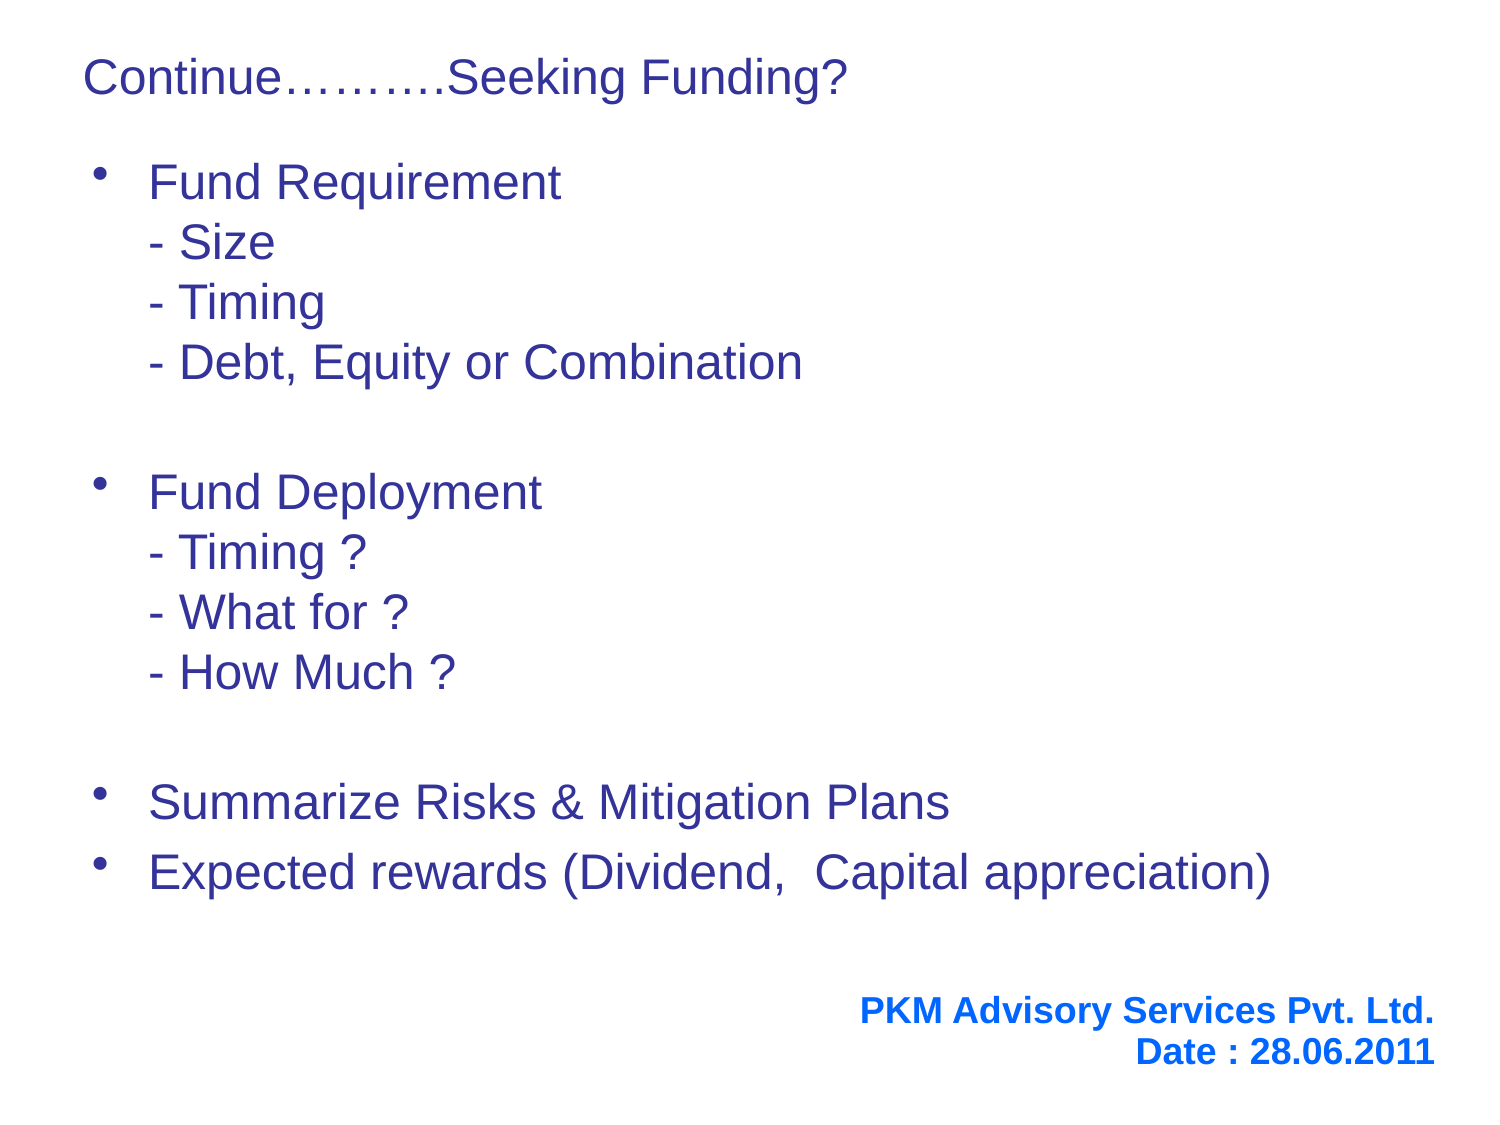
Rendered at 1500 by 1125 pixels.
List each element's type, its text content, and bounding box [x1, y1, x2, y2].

text_box Continue……….Seeking Funding? [67, 8, 1022, 141]
text_box PKM Advisory Services Pvt. Ltd. Date : 28.06.2011 [600, 987, 1450, 1050]
text_box Fund Requirement - Size - Timing - Debt, Equity or Combination Fund Deployment - Timing ? - What for ? - How Much ? Summarize Risks & Mitigation Plans Expected rewards (Dividend, Capital appreciation) [77, 142, 1467, 885]
